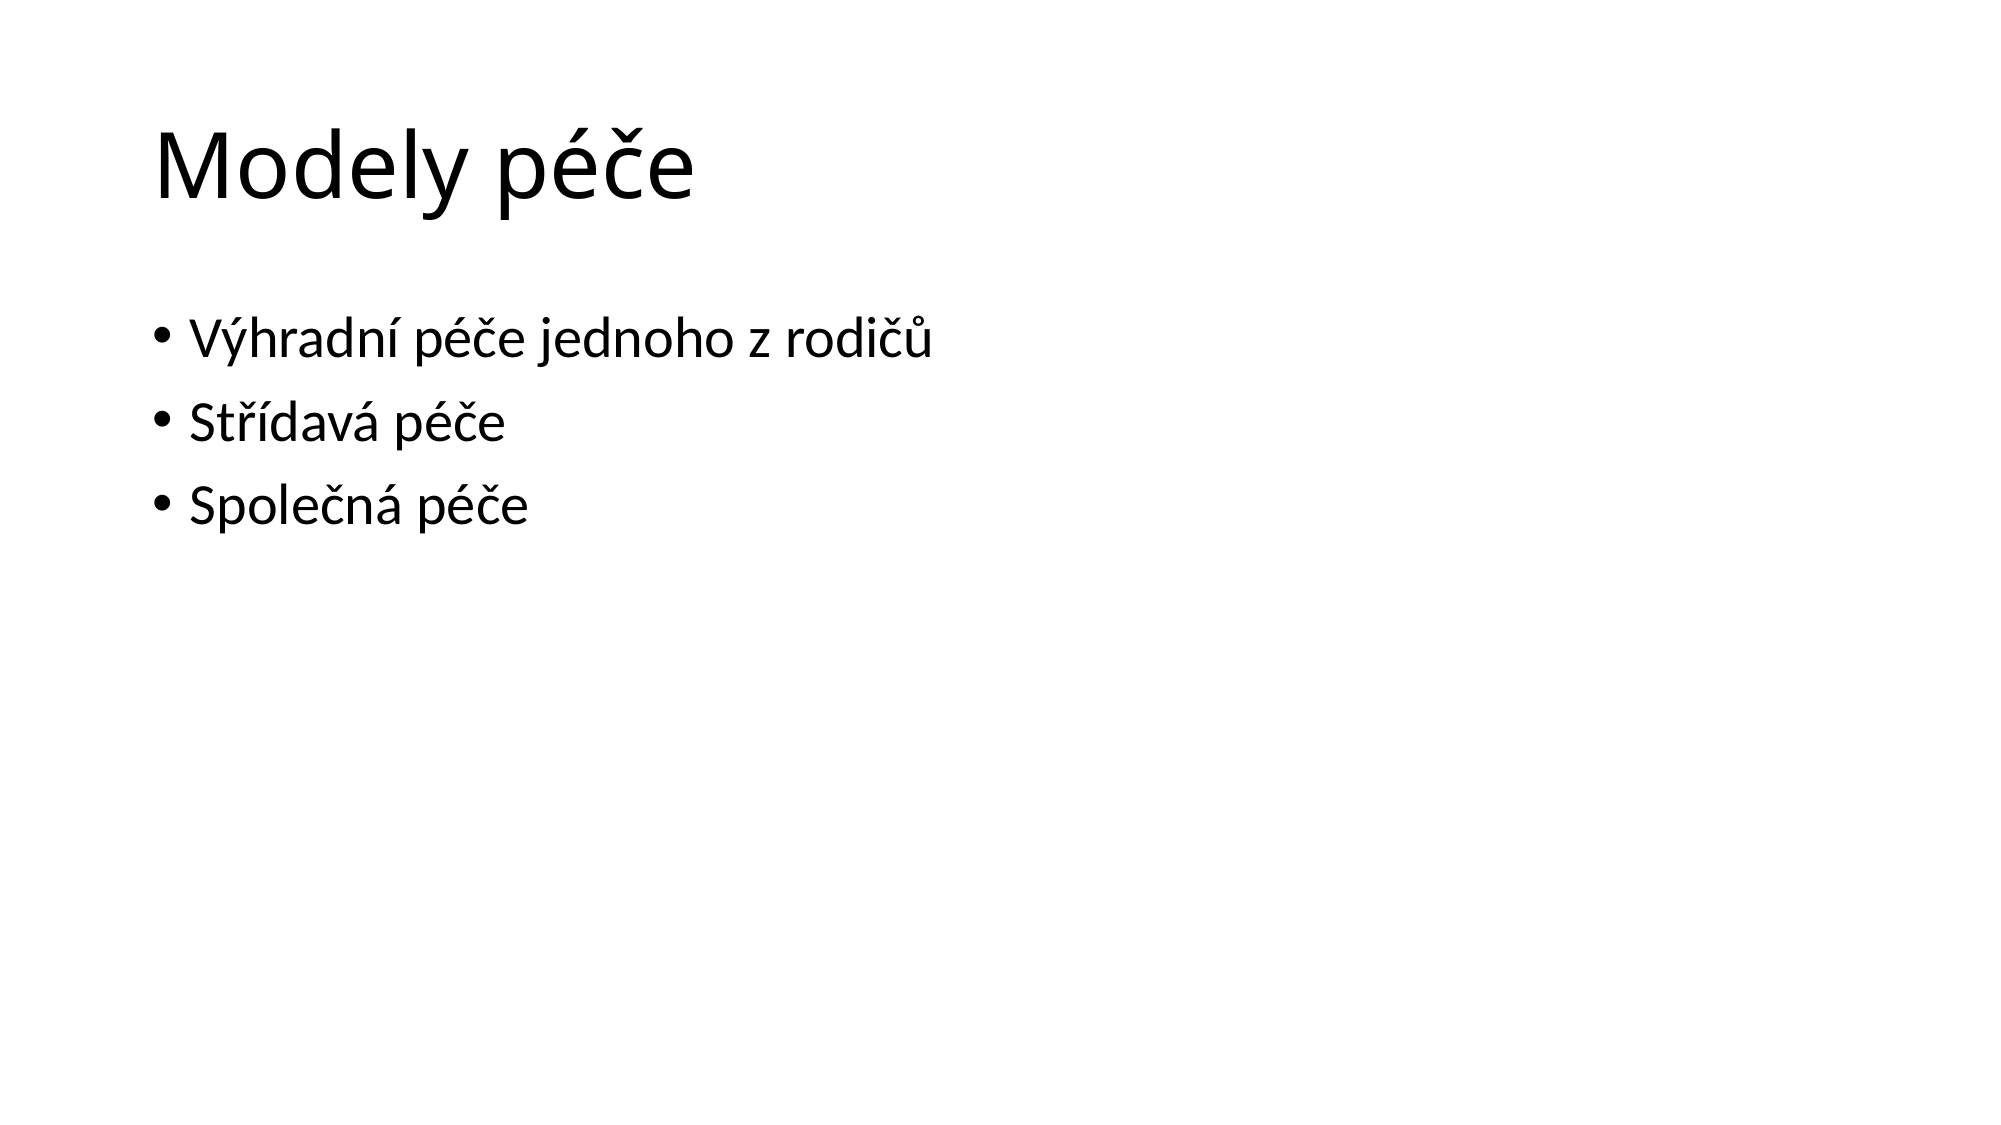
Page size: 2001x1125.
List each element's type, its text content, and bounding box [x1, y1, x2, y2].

list Výhradní péče jednoho z rodičů Střídavá péče Společná péče [137, 299, 1863, 1014]
title Modely péče [137, 59, 1863, 278]
